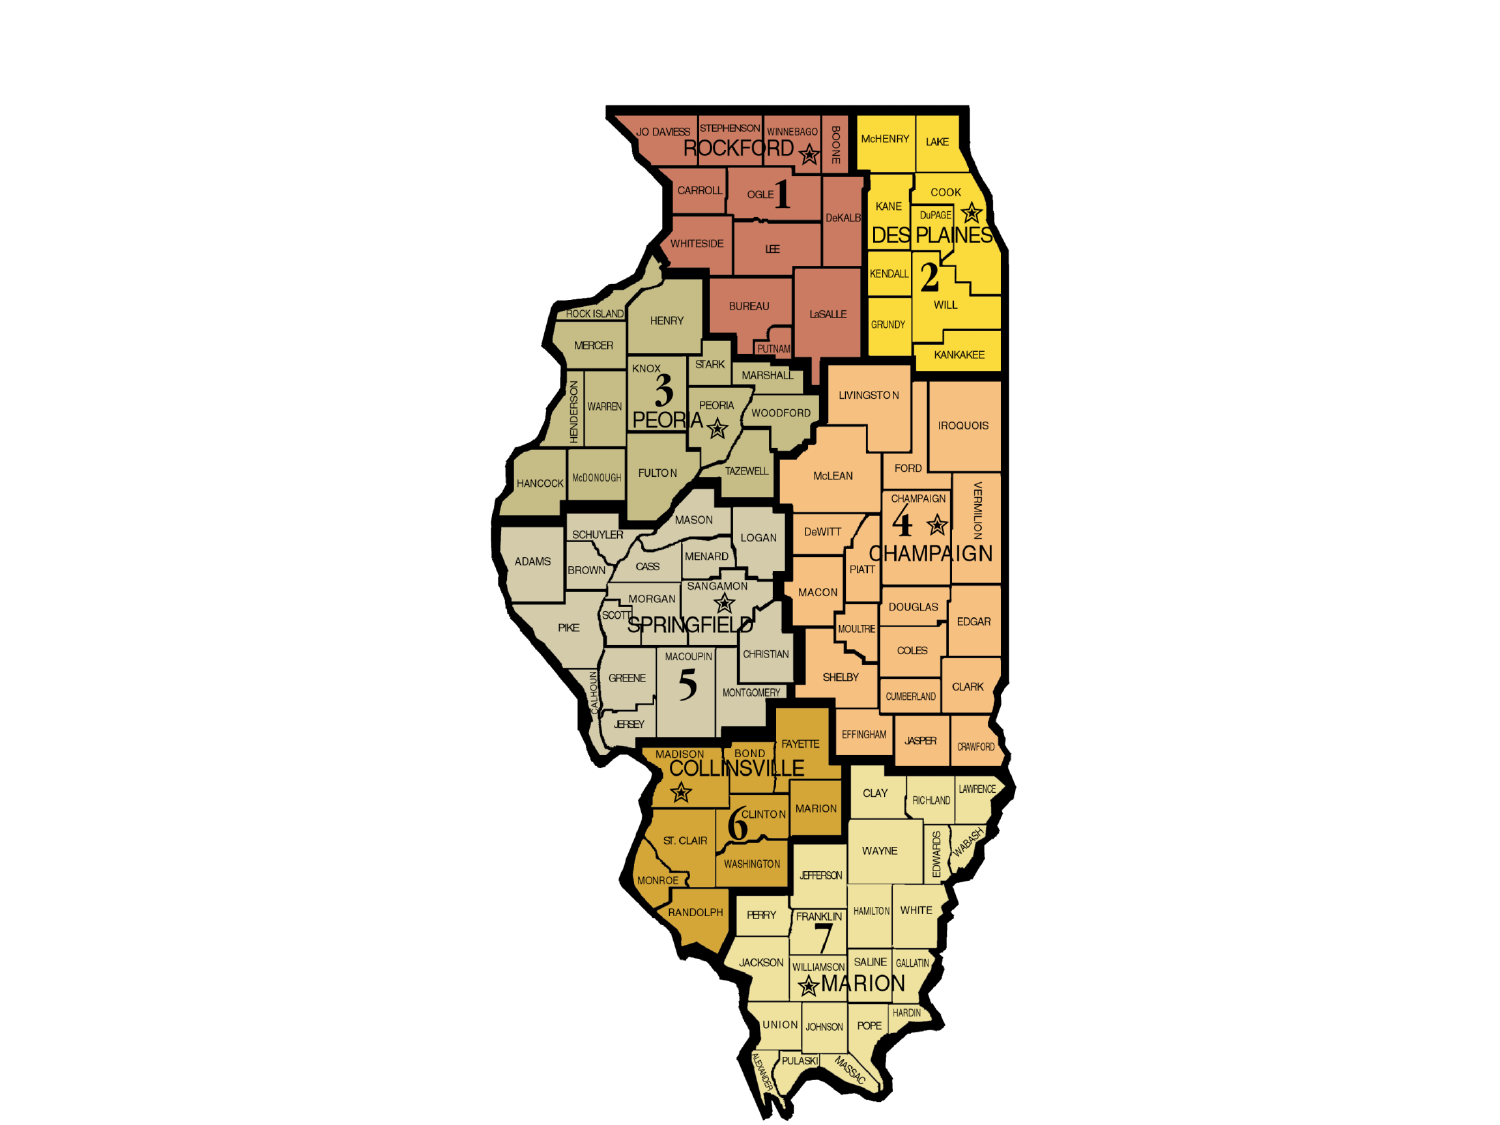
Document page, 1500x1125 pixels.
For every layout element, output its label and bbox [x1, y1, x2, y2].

picture [262, 0, 1313, 1125]
